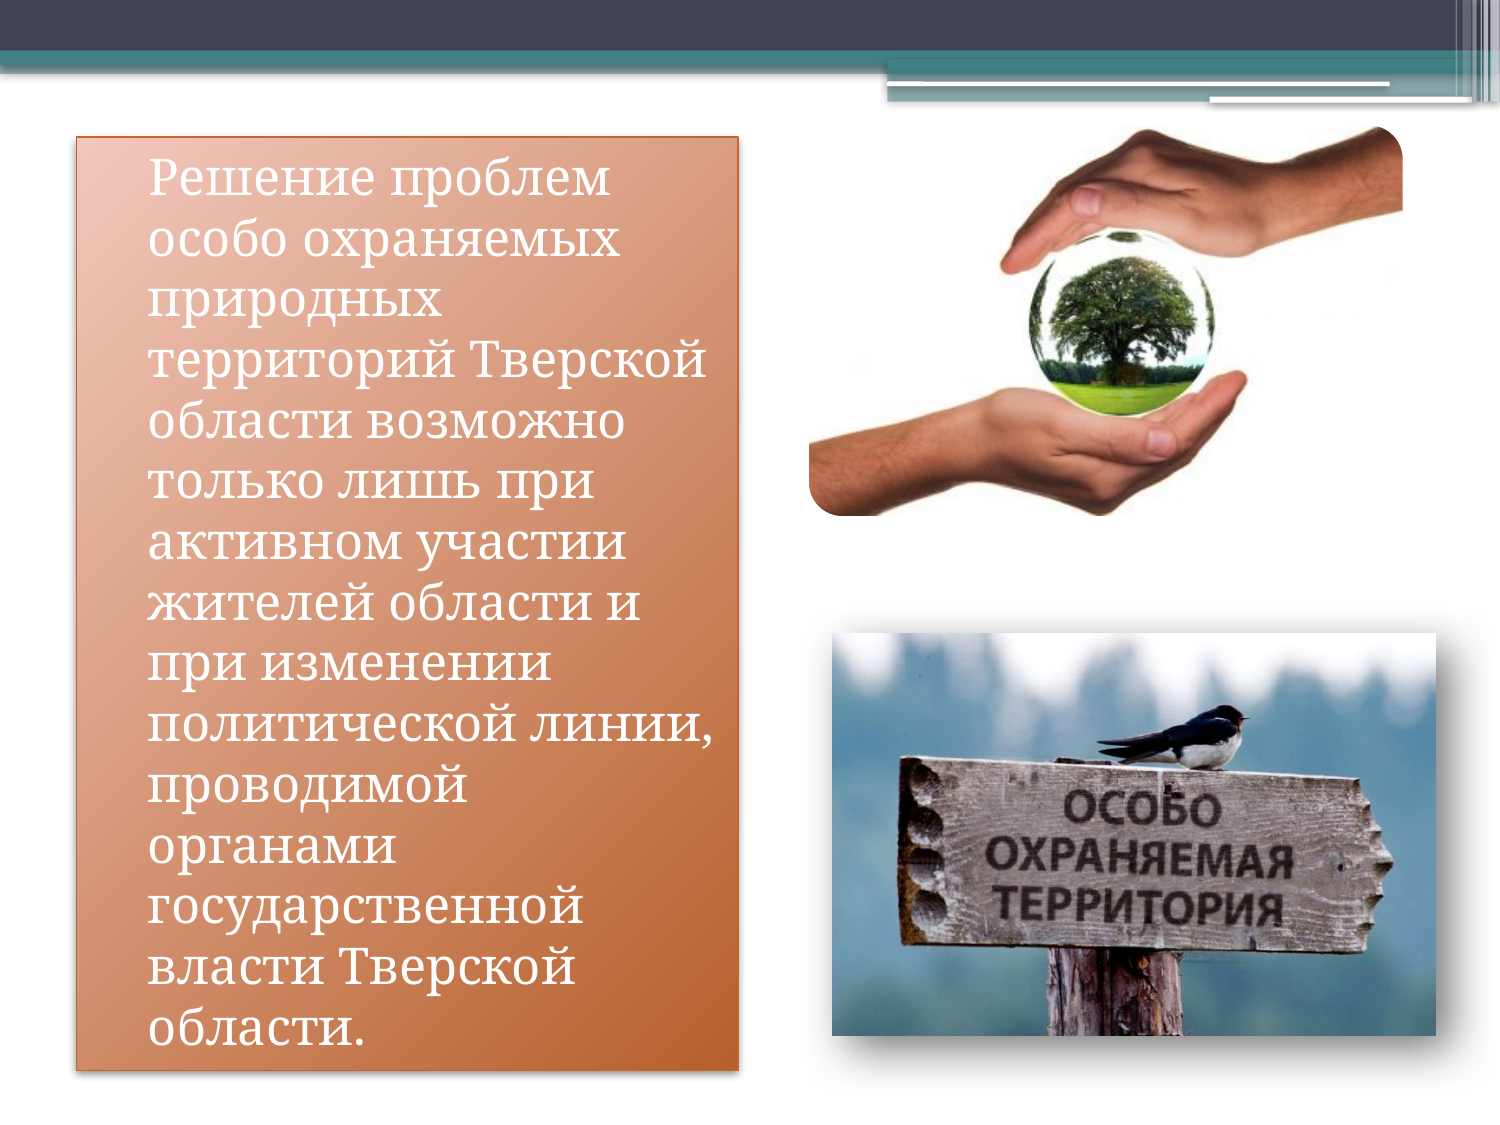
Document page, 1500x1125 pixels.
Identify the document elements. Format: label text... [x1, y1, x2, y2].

picture [832, 633, 1436, 1036]
picture [808, 125, 1403, 517]
list Решение проблем особо охраняемых природных территорий Тверской области возможно только лишь при активном участии жителей области и при изменении политической линии, проводимой органами государственной власти Тверской области. [76, 136, 739, 1071]
